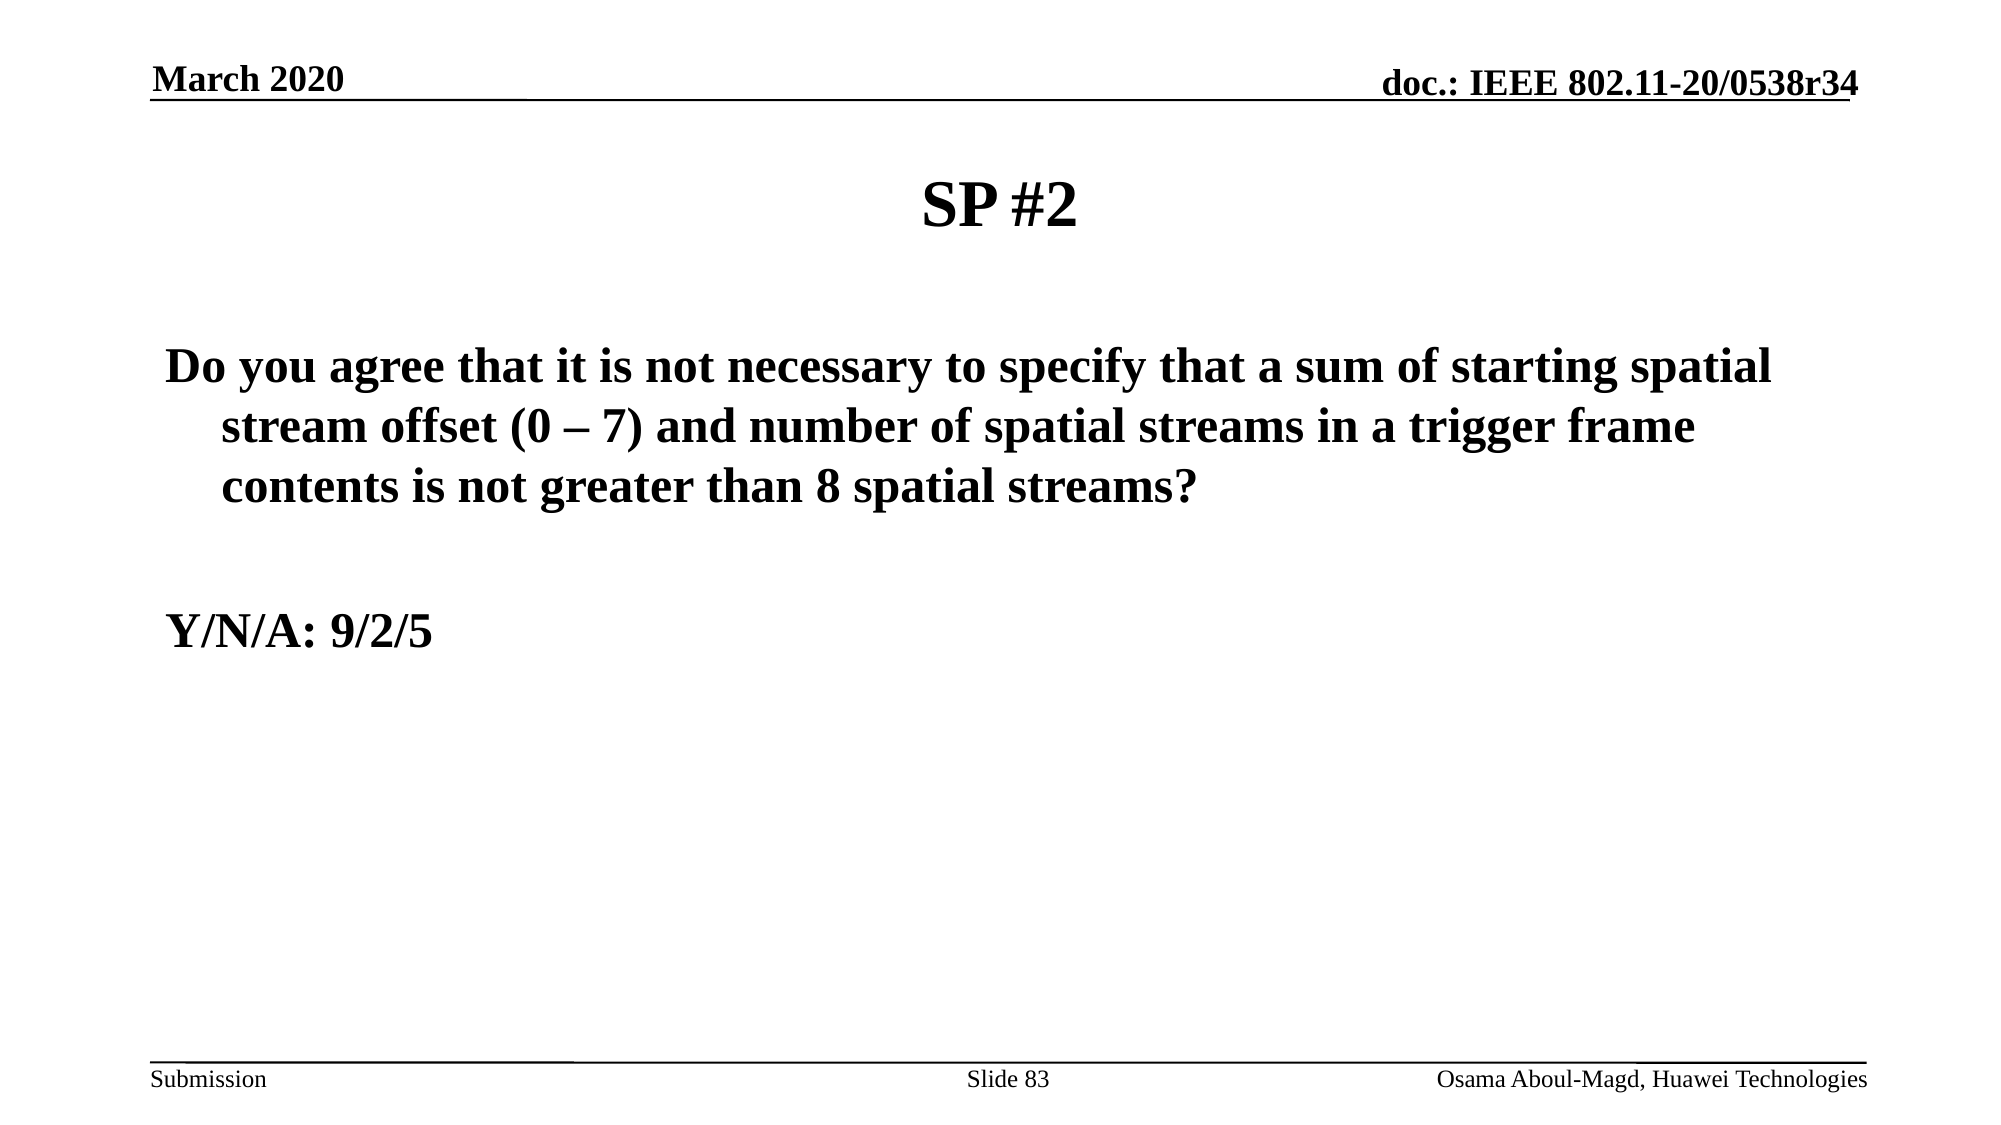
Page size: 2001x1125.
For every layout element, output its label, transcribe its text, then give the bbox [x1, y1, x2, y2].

footer Osama Aboul-Magd, Huawei Technologies [1171, 1061, 1869, 1093]
slide_number Slide 83 [950, 1061, 1067, 1123]
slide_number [152, 54, 563, 100]
title SP #2 [149, 112, 1850, 288]
list Do you agree that it is not necessary to specify that a sum of starting spatial stream offset (0 – 7) and number of spatial streams in a trigger frame contents is not greater than 8 spatial streams? Y/N/A: 9/2/5 [149, 324, 1850, 1000]
